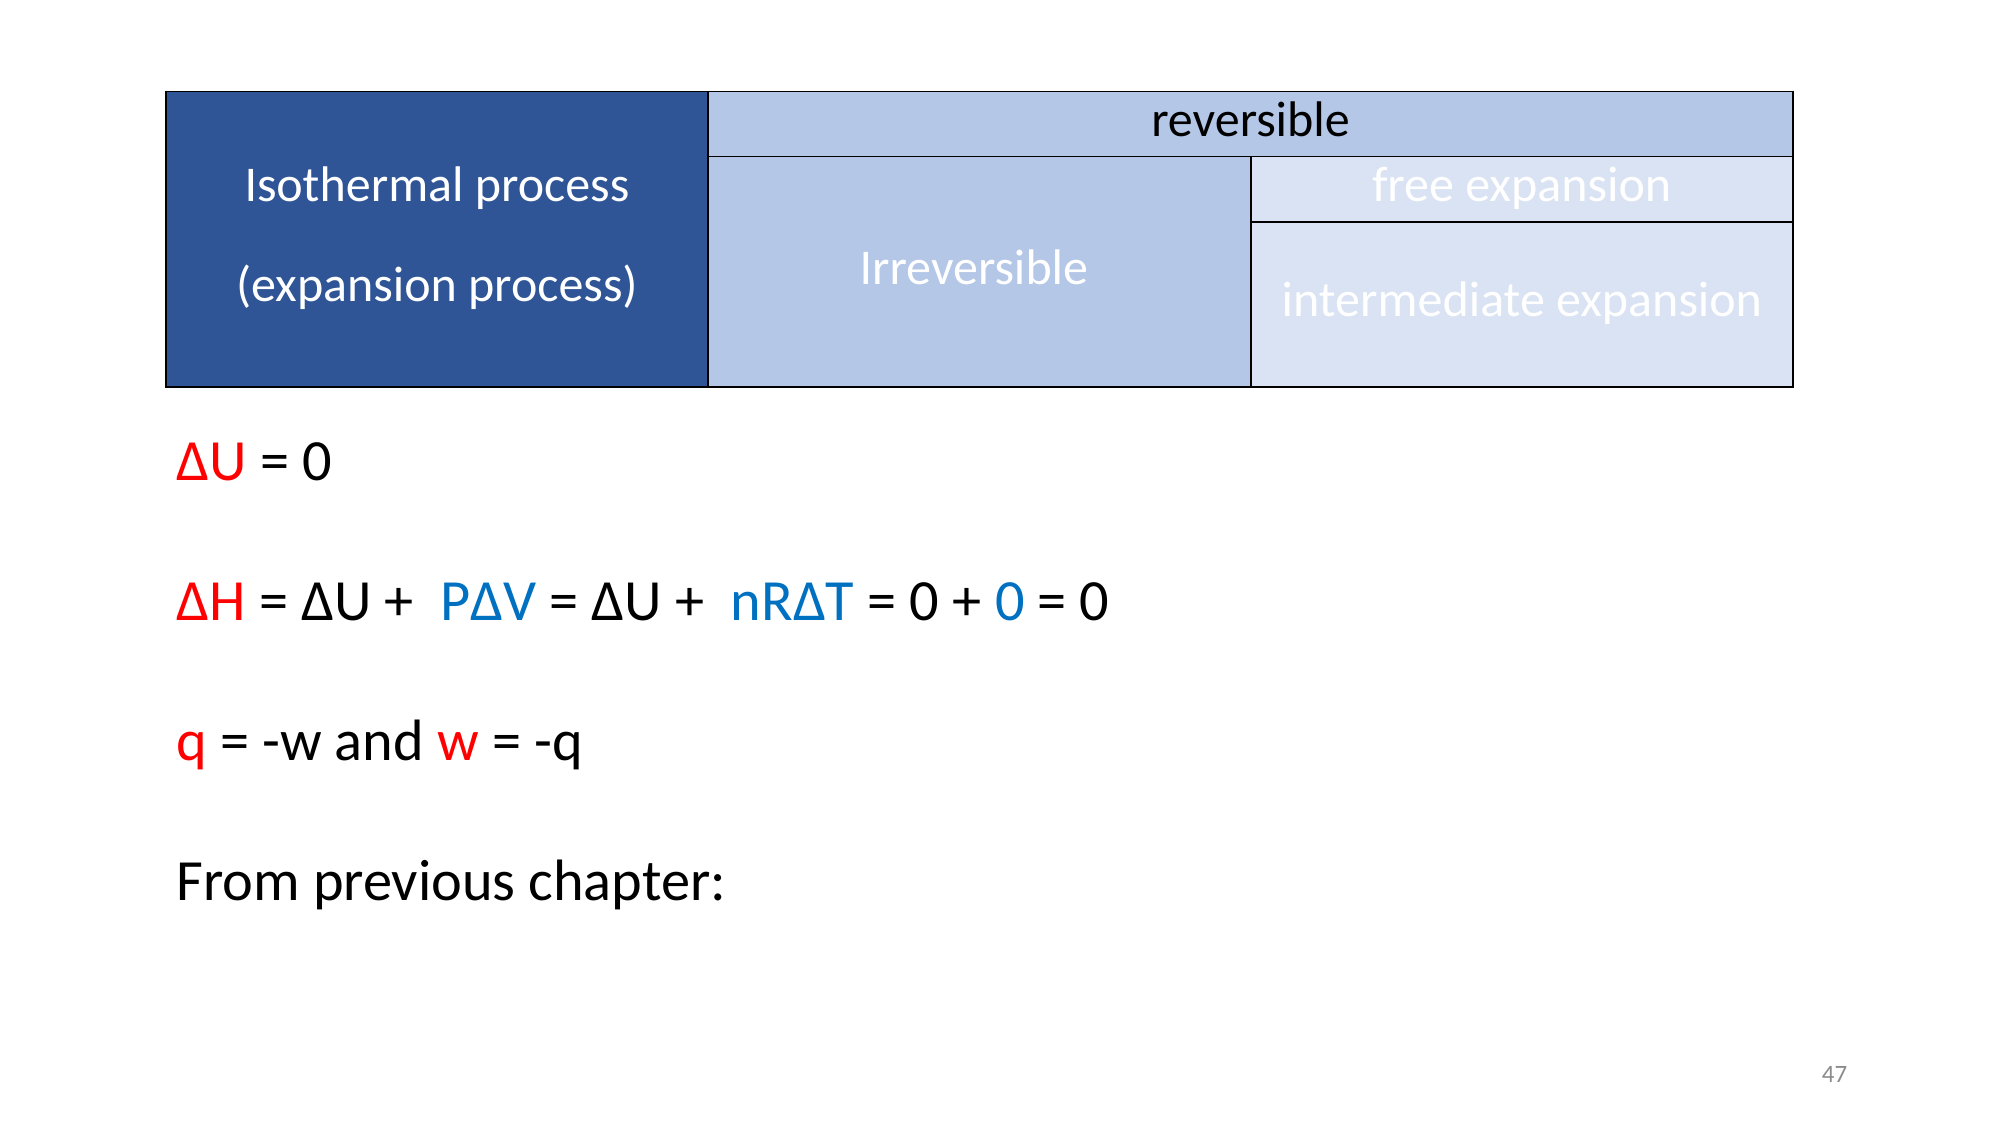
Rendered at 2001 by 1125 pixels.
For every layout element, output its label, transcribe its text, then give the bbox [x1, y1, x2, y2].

table_header reversible [709, 92, 1792, 156]
table_cell free expansion [1252, 157, 1792, 221]
slide_number 47 [1412, 1042, 1863, 1103]
text_box ∆U = 0 ∆H = ∆U + P∆V = ∆U + nR∆T = 0 + 0 = 0 q = -w and w = -q From previous chapter: [161, 414, 1152, 990]
table_cell Irreversible [709, 157, 1250, 386]
table_cell intermediate expansion [1252, 223, 1792, 386]
table_header Isothermal process (expansion process) [167, 92, 707, 386]
